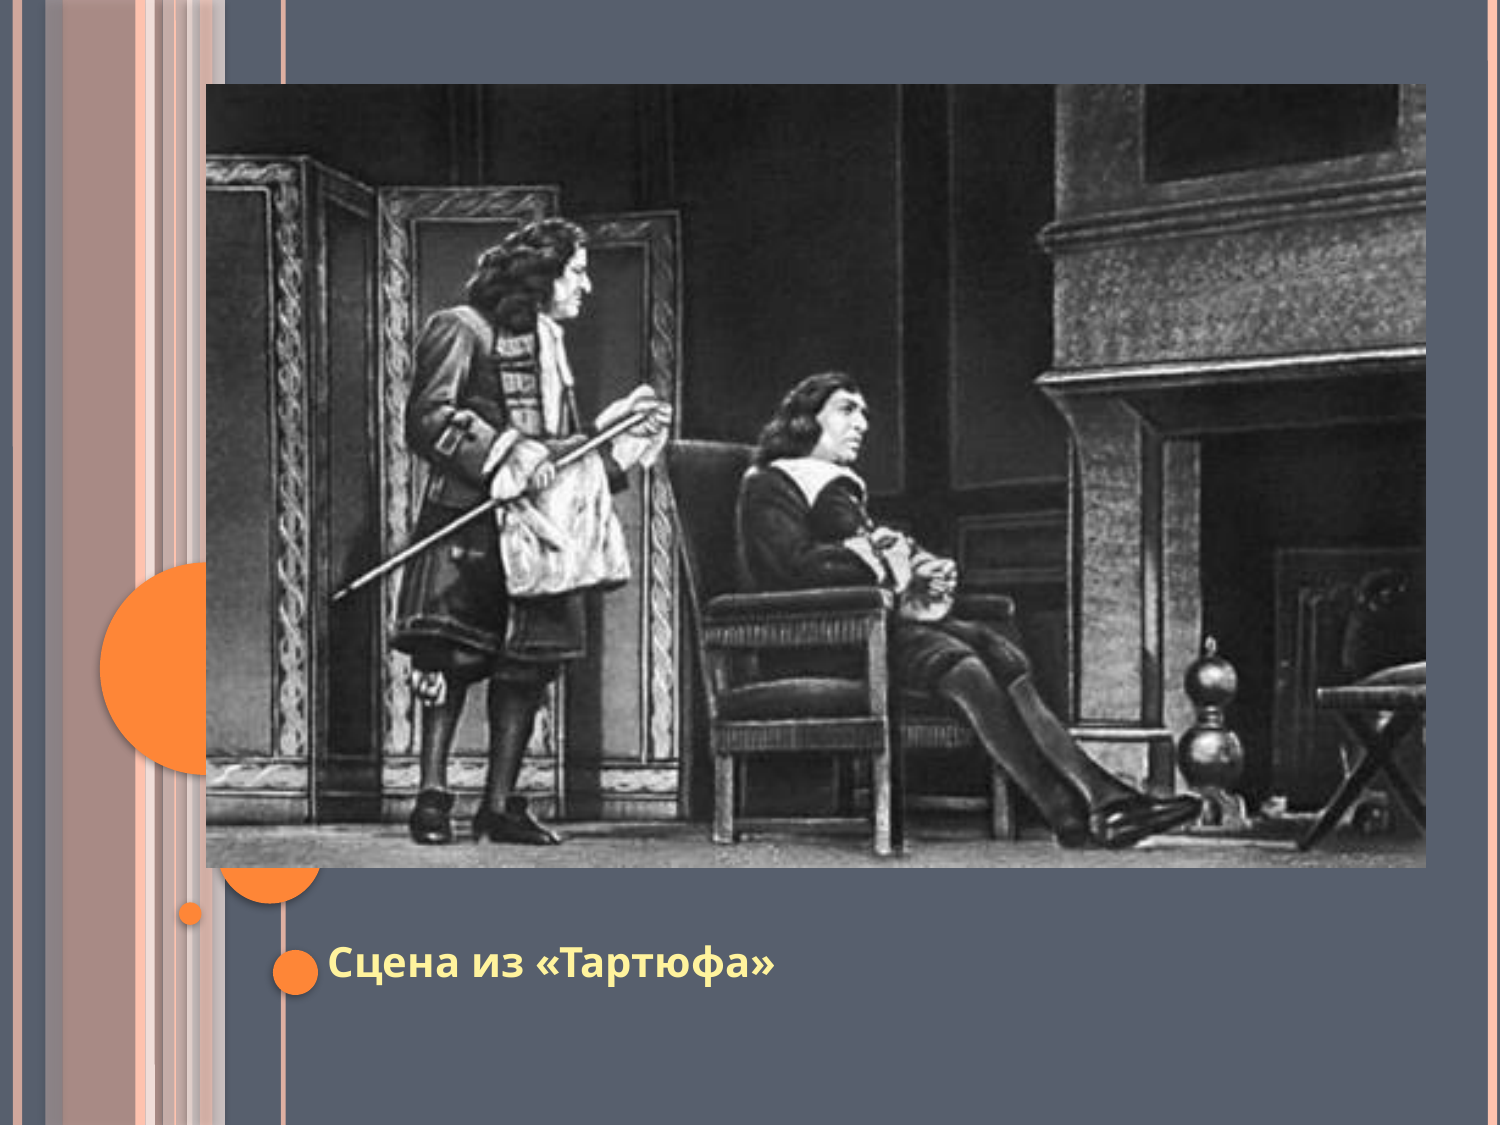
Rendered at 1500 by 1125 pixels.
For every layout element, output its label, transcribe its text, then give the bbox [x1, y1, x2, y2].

list Сцена из «Тартюфа» [312, 928, 1388, 1083]
picture [206, 84, 1426, 868]
